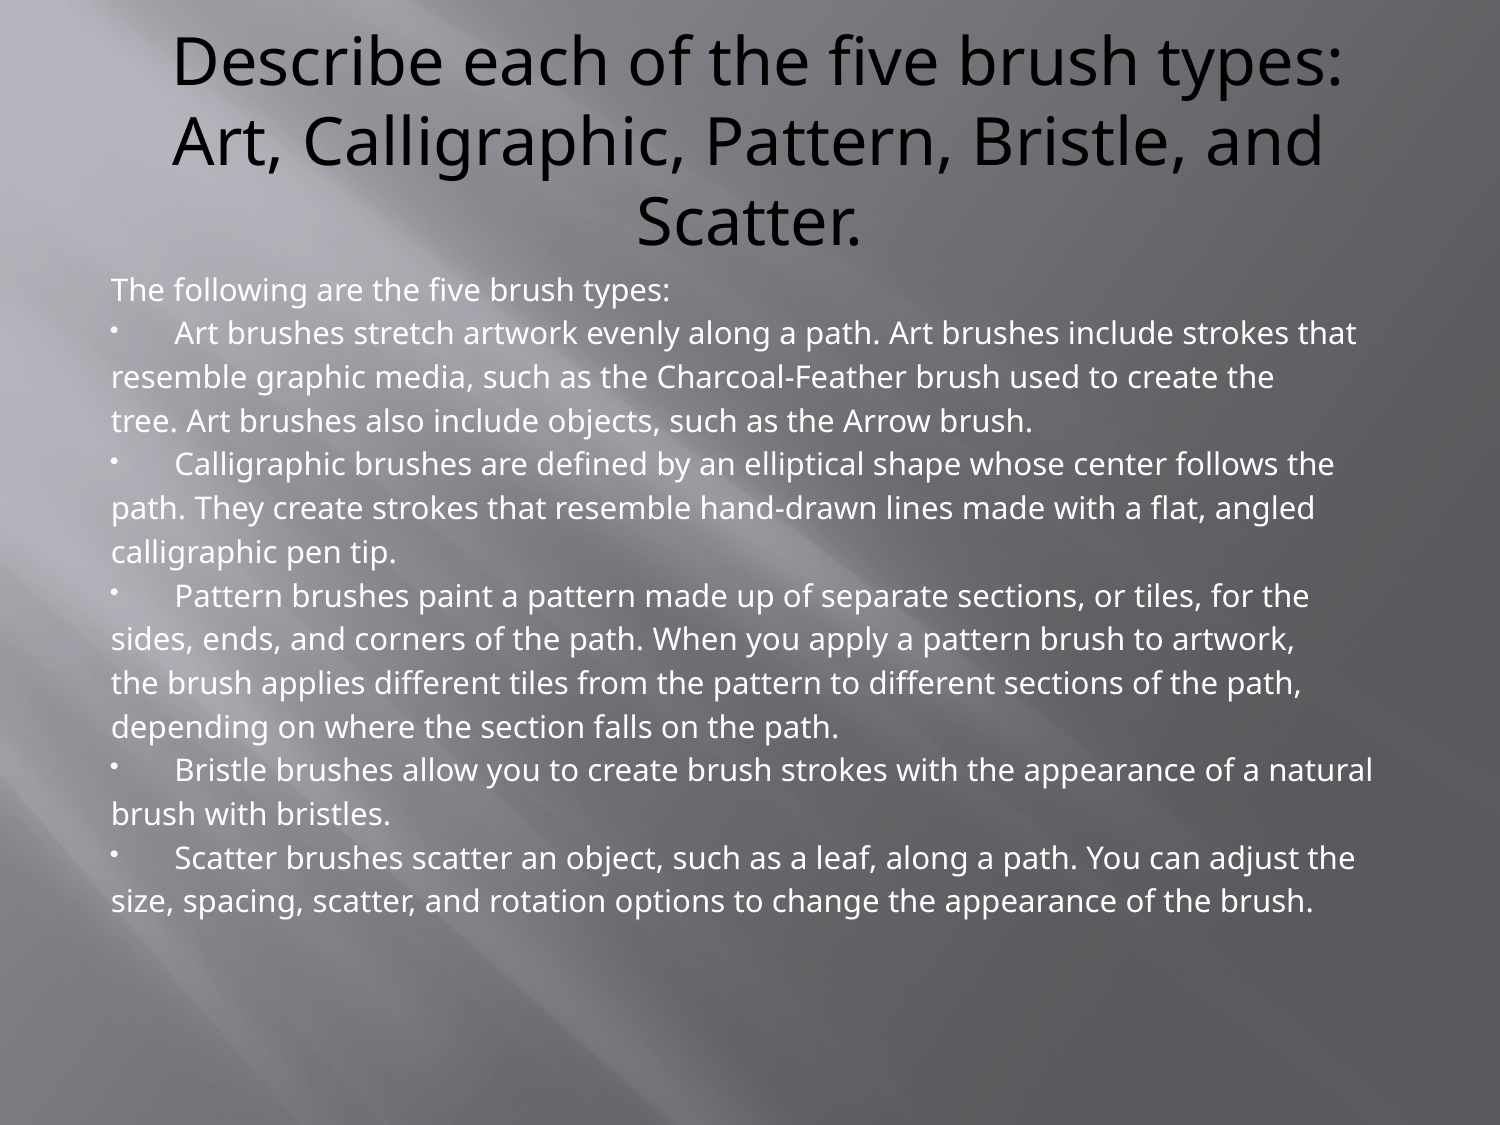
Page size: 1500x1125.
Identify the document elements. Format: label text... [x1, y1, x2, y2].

list The following are the five brush types: Art brushes stretch artwork evenly along a path. Art brushes include strokes that resemble graphic media, such as the Charcoal-Feather brush used to create the tree. Art brushes also include objects, such as the Arrow brush. Calligraphic brushes are defined by an elliptical shape whose center follows the path. They create strokes that resemble hand-drawn lines made with a flat, angled calligraphic pen tip. Pattern brushes paint a pattern made up of separate sections, or tiles, for the sides, ends, and corners of the path. When you apply a pattern brush to artwork, the brush applies different tiles from the pattern to different sections of the path, depending on where the section falls on the path. Bristle brushes allow you to create brush strokes with the appearance of a natural brush with bristles. Scatter brushes scatter an object, such as a leaf, along a path. You can adjust the size, spacing, scatter, and rotation options to change the appearance of the brush. [75, 262, 1425, 1035]
title Describe each of the five brush types: Art, Calligraphic, Pattern, Bristle, and Scatter. [75, 45, 1425, 233]
